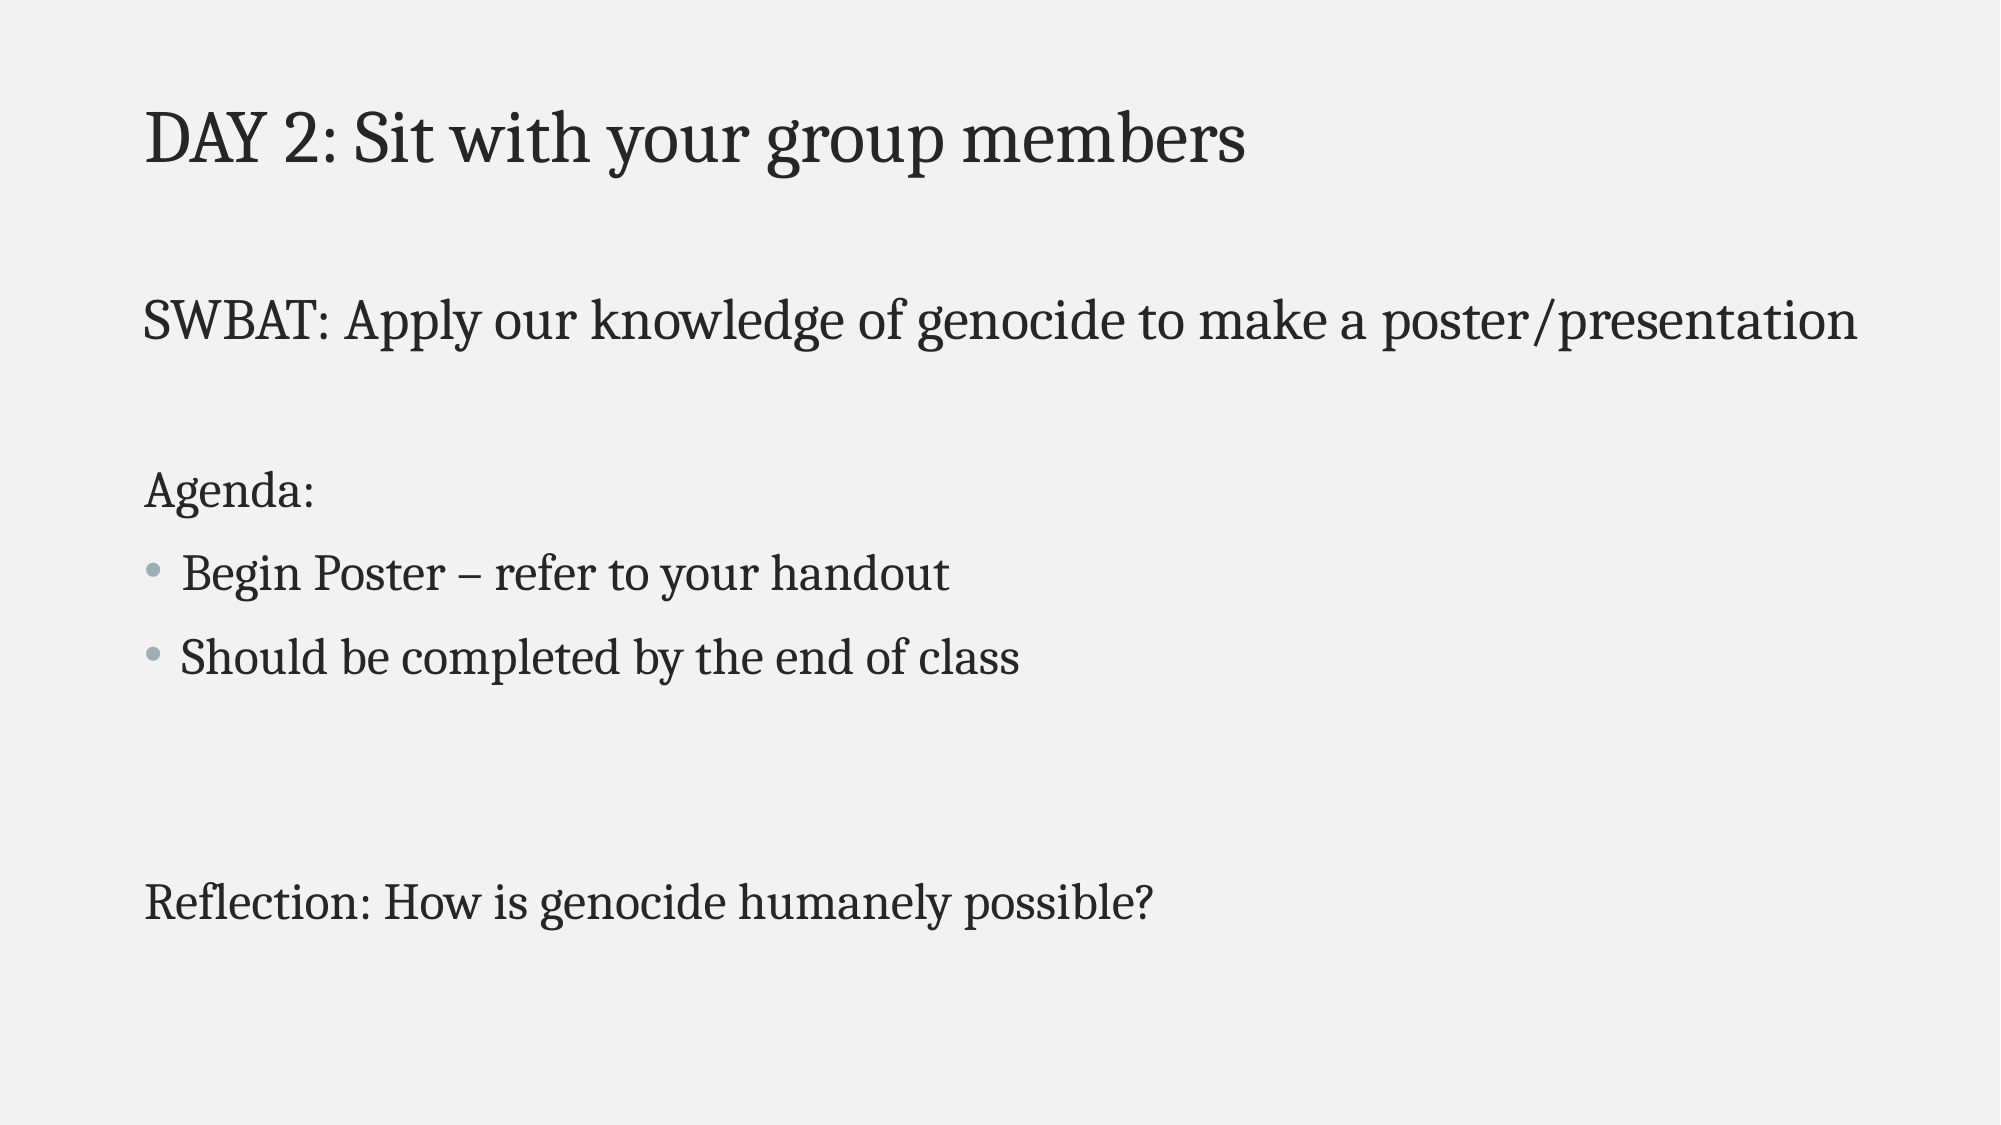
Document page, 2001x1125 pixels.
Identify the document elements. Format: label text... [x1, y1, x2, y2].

list DAY 2: Sit with your group members SWBAT: Apply our knowledge of genocide to make a poster/presentation Agenda: Begin Poster – refer to your handout Should be completed by the end of class Reflection: How is genocide humanely possible? [129, 80, 1903, 1045]
